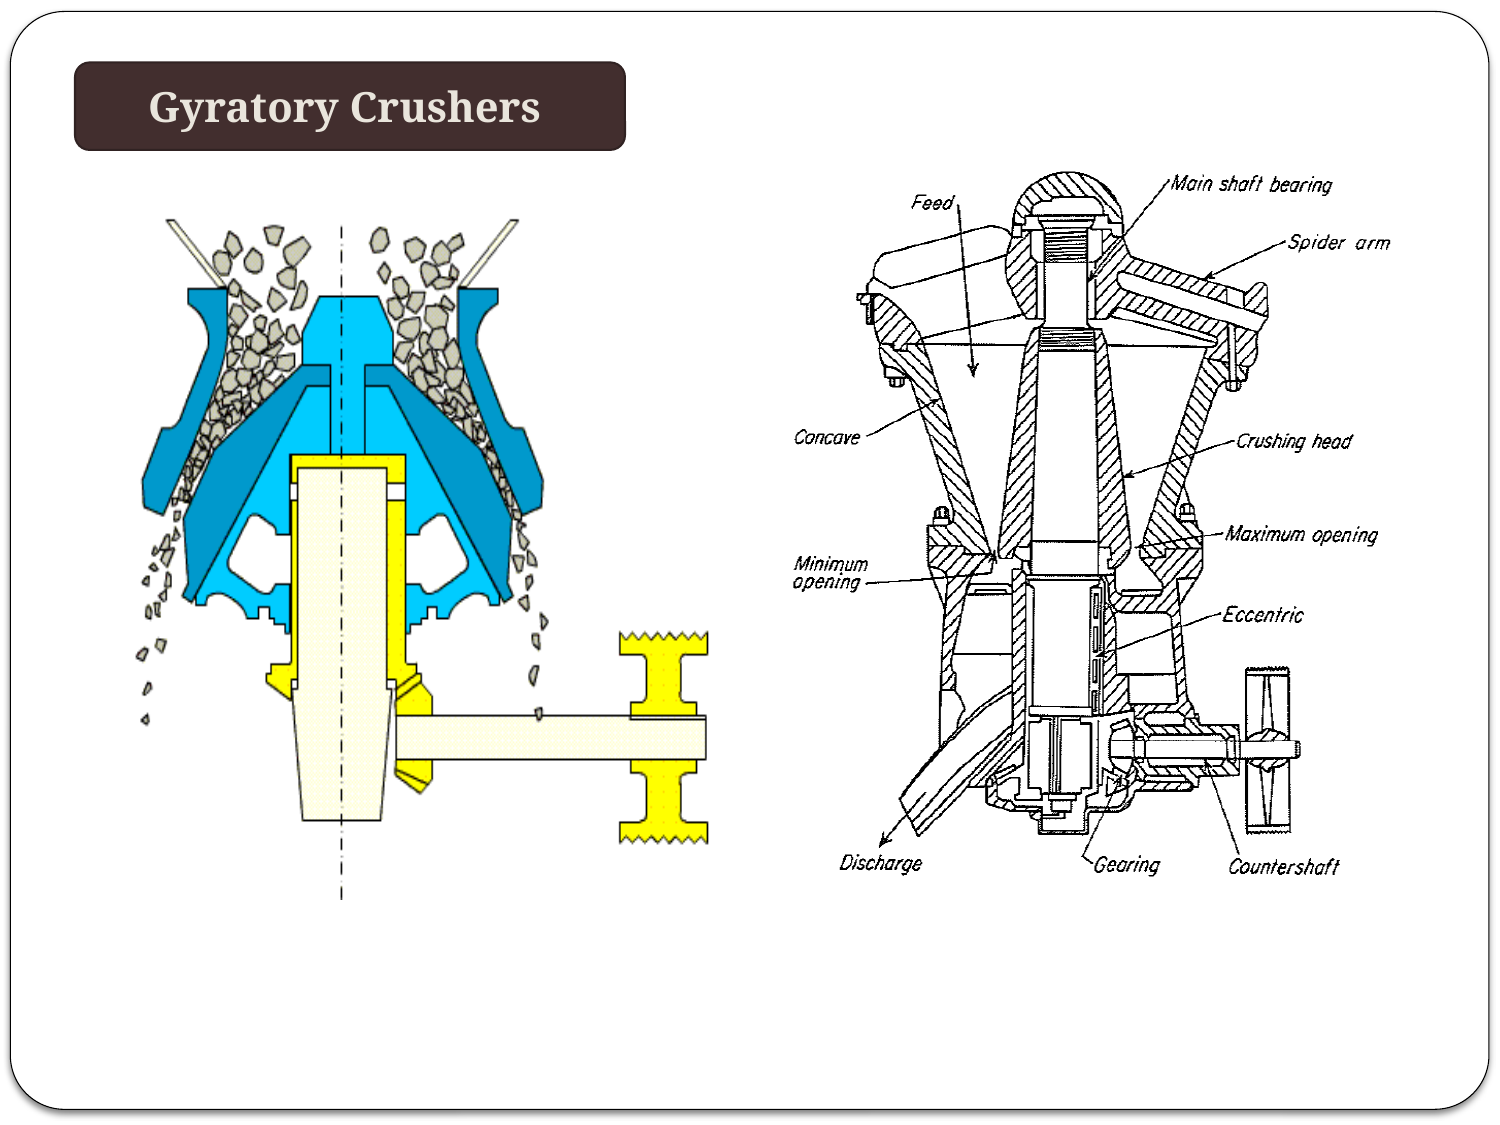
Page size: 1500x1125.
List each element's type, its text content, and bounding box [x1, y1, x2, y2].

text_box Gyratory Crushers [73, 61, 627, 151]
picture [74, 174, 732, 901]
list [774, 149, 1451, 888]
